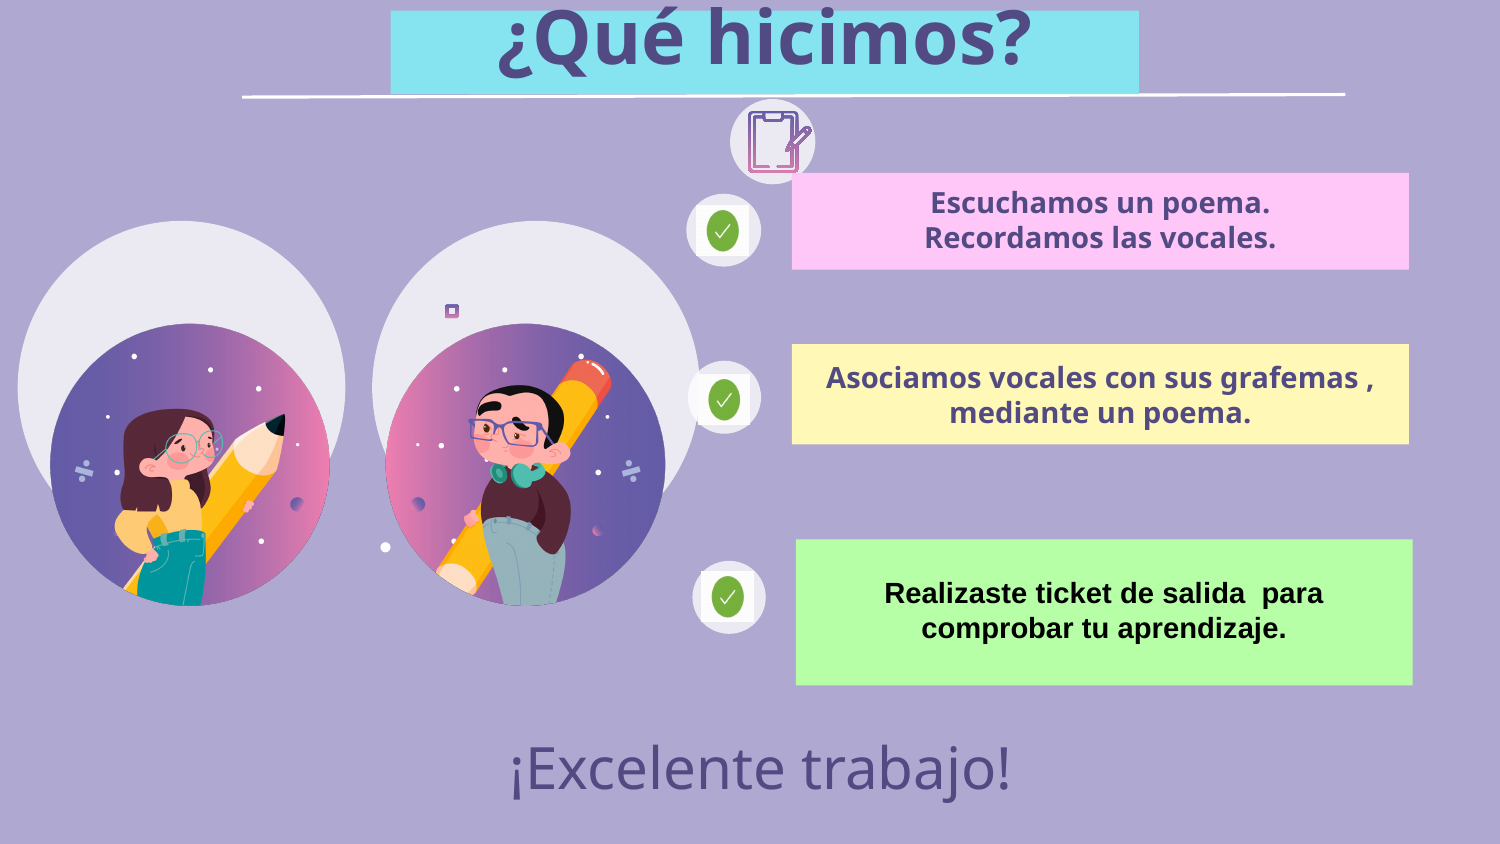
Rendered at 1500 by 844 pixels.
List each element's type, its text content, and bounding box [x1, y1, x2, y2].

text_box [795, 539, 1413, 686]
text_box [725, 630, 746, 634]
text_box [419, 220, 653, 270]
text_box [730, 106, 816, 185]
title Escuchamos un poema. Recordamos las vocales. [791, 172, 1409, 270]
title Asociamos vocales con sus grafemas , mediante un poema. [791, 344, 1409, 445]
text_box [696, 193, 762, 253]
picture [16, 271, 754, 670]
text_box [65, 220, 298, 270]
text_box Realizaste ticket de salida para comprobar tu aprendizaje. [818, 566, 1391, 652]
text_box [748, 110, 812, 173]
title ¿Qué hicimos? [390, 10, 1139, 92]
text_box [686, 212, 691, 248]
text_box [725, 360, 762, 419]
picture [696, 205, 749, 256]
text_box [707, 263, 740, 267]
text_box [241, 94, 1346, 98]
text_box [725, 560, 766, 621]
title ¡Excelente trabajo! [158, 721, 1364, 817]
